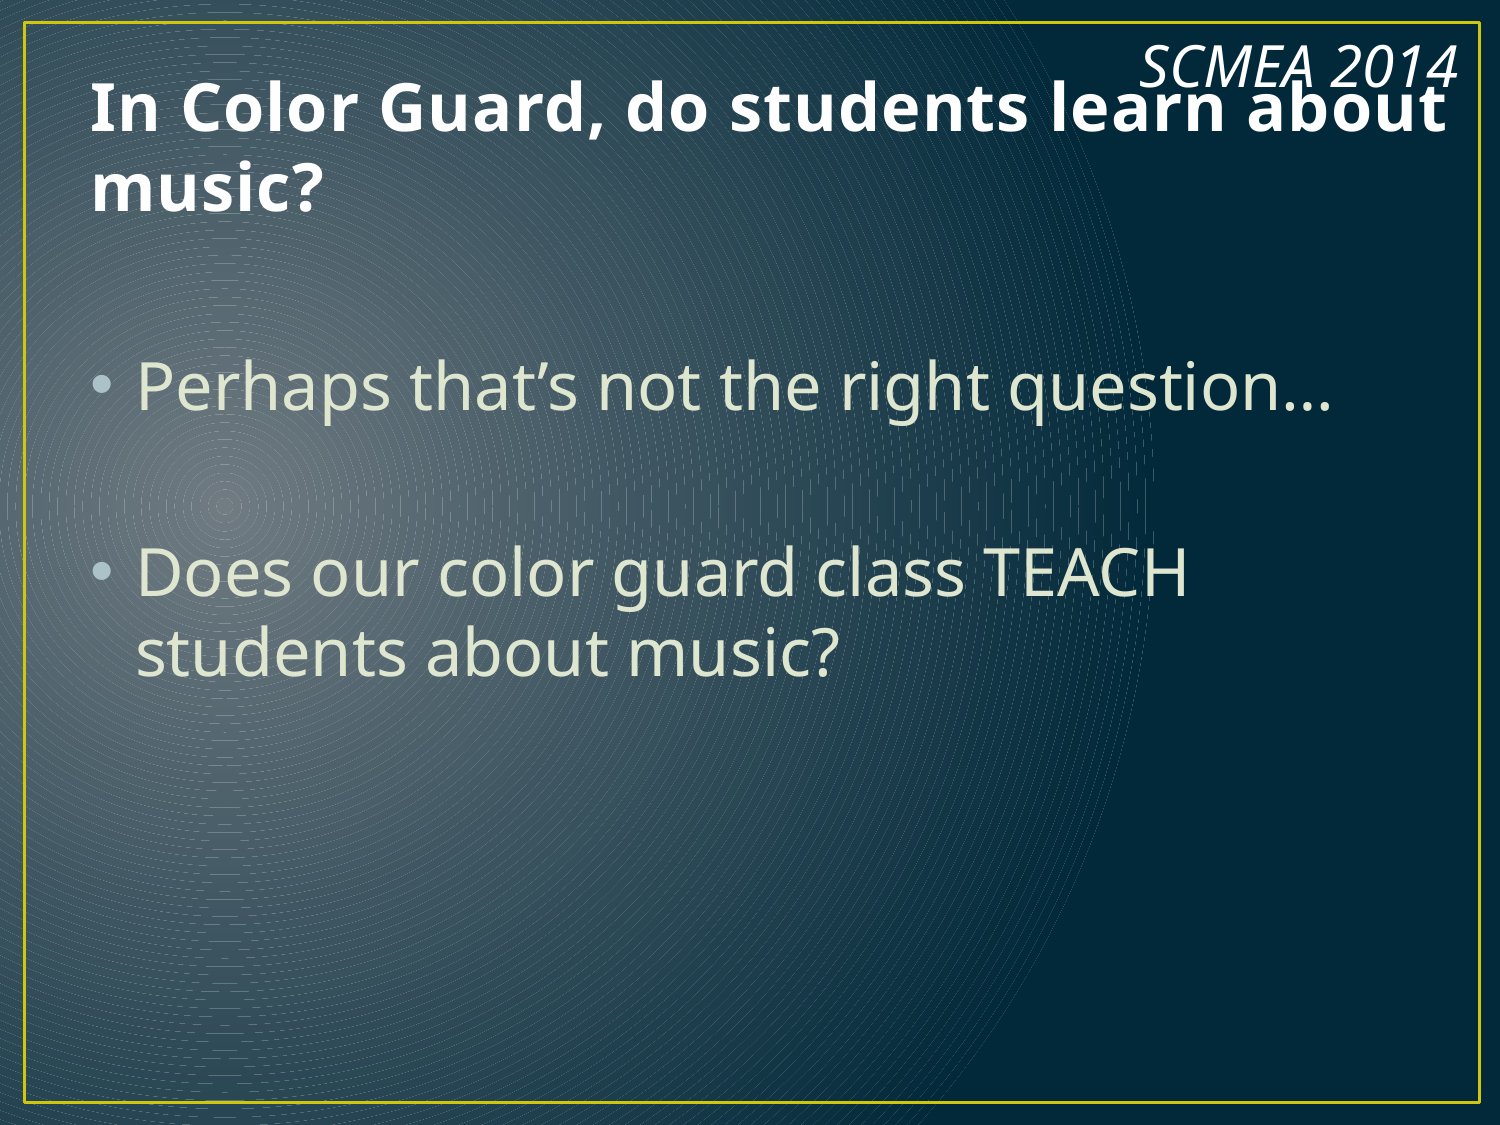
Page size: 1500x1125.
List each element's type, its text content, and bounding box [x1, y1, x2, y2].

title In Color Guard, do students learn about music? [75, 45, 1500, 233]
text_box SCMEA 2014 [1125, 21, 1475, 107]
list Perhaps that’s not the right question… Does our color guard class TEACH students about music? [75, 262, 1425, 1005]
